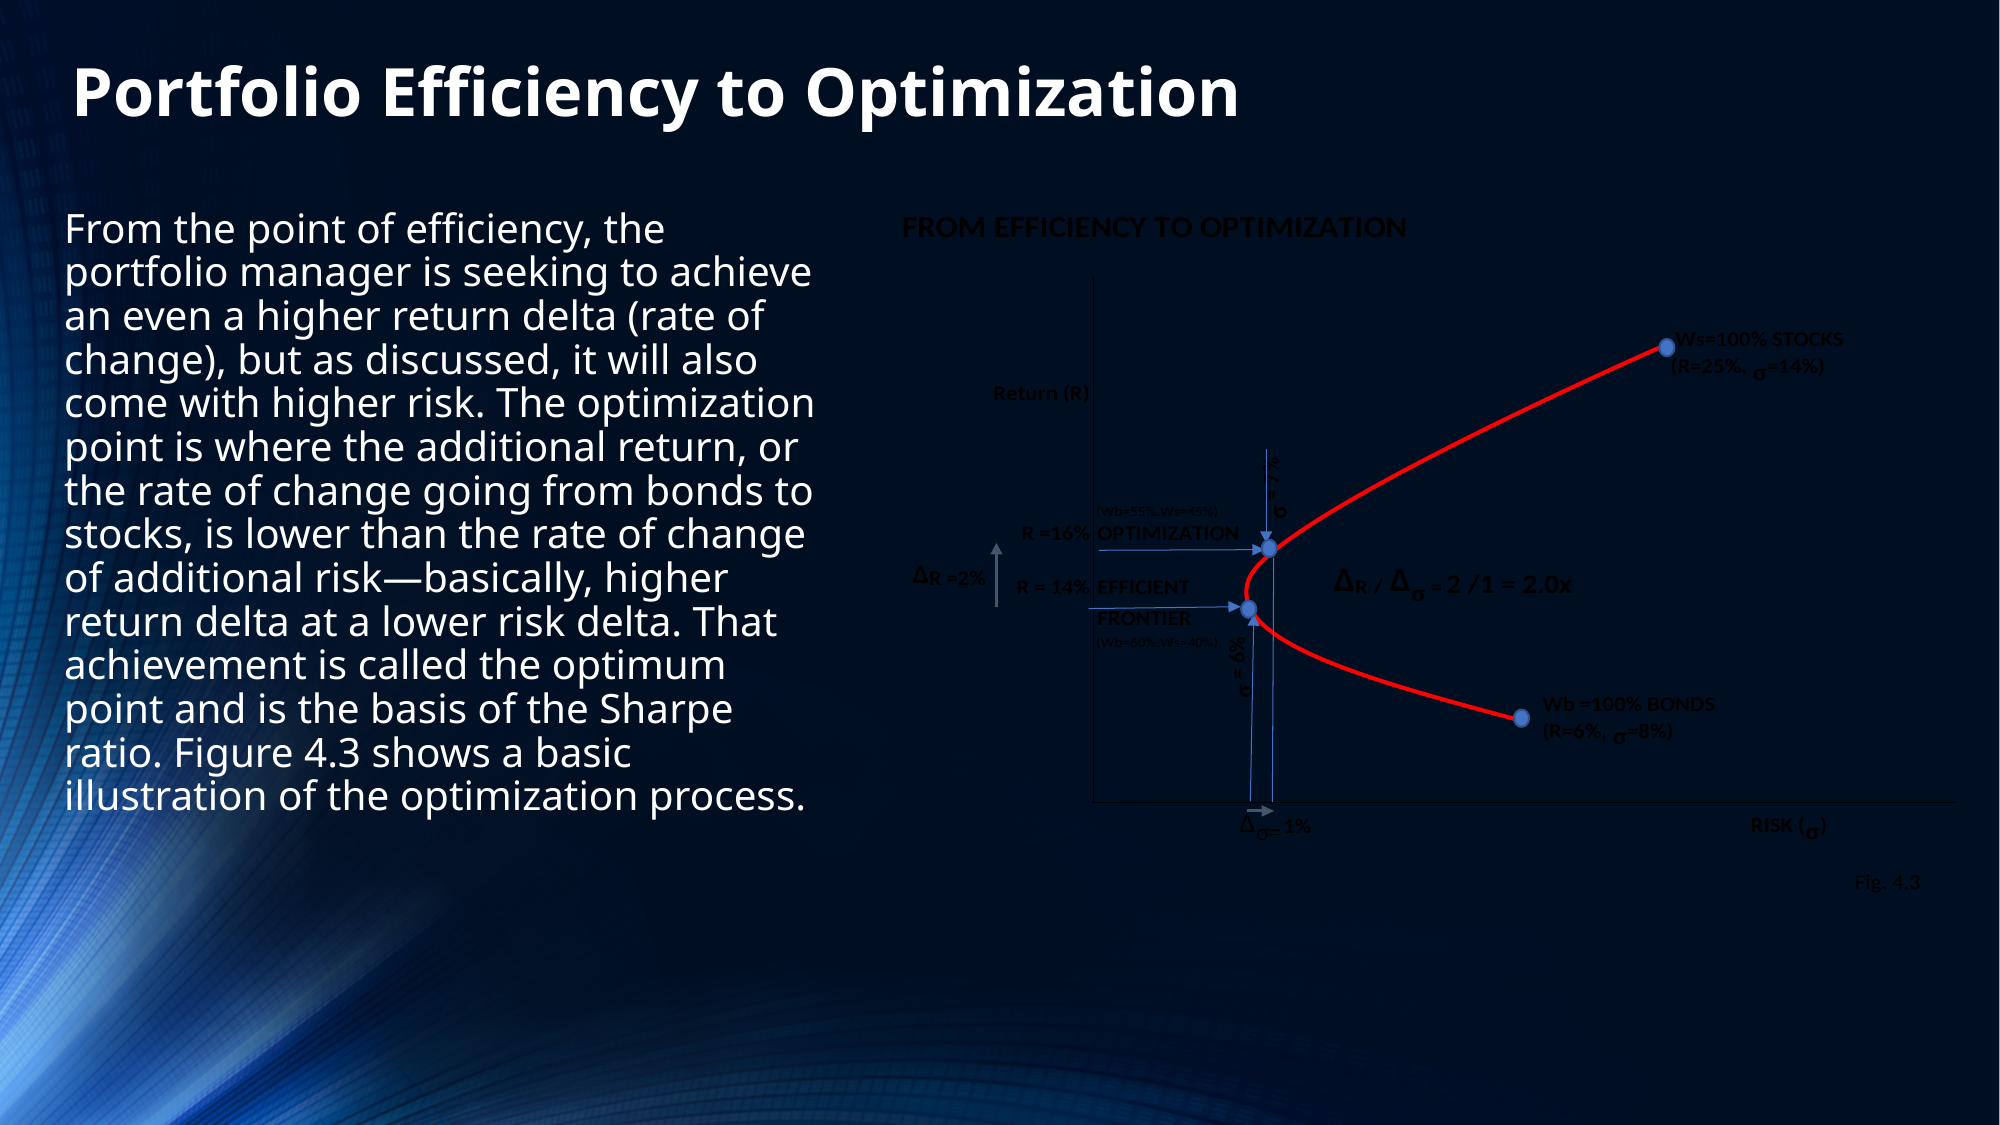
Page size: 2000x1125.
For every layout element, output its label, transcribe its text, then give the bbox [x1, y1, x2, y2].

list From the point of efficiency, the portfolio manager is seeking to achieve an even a higher return delta (rate of change), but as discussed, it will also come with higher risk. The optimization point is where the additional return, or the rate of change going from bonds to stocks, is lower than the rate of change of additional risk—basically, higher return delta at a lower risk delta. That achievement is called the optimum point and is the basis of the Sharpe ratio. Figure 4.3 shows a basic illustration of the optimization process. [12, 200, 838, 901]
title Portfolio Efficiency to Optimization [18, 37, 1956, 138]
picture [0, 0, 2000, 1125]
